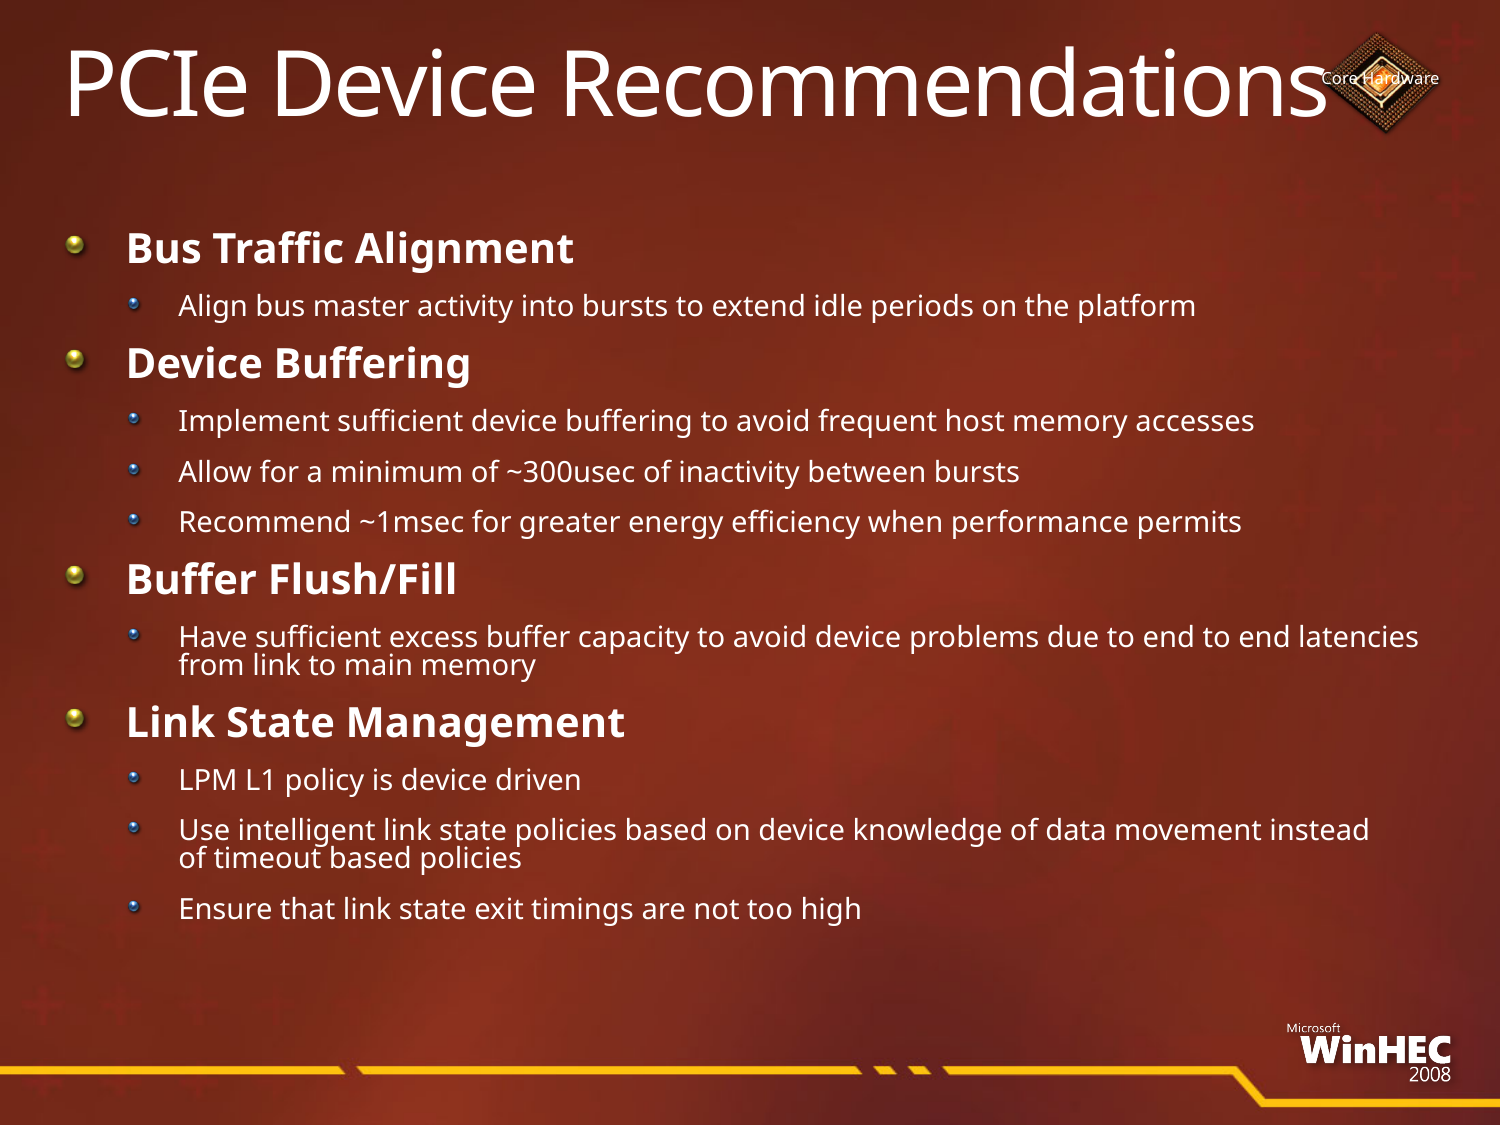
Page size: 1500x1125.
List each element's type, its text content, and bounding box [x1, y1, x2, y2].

picture [0, 0, 1500, 1125]
list Bus Traffic Alignment Align bus master activity into bursts to extend idle periods on the platform Device Buffering Implement sufficient device buffering to avoid frequent host memory accesses Allow for a minimum of ~300usec of inactivity between bursts Recommend ~1msec for greater energy efficiency when performance permits Buffer Flush/Fill Have sufficient excess buffer capacity to avoid device problems due to end to end latencies from link to main memory Link State Management LPM L1 policy is device driven Use intelligent link state policies based on device knowledge of data movement instead of timeout based policies Ensure that link state exit timings are not too high [62, 231, 1437, 619]
title PCIe Device Recommendations [62, 37, 1308, 138]
